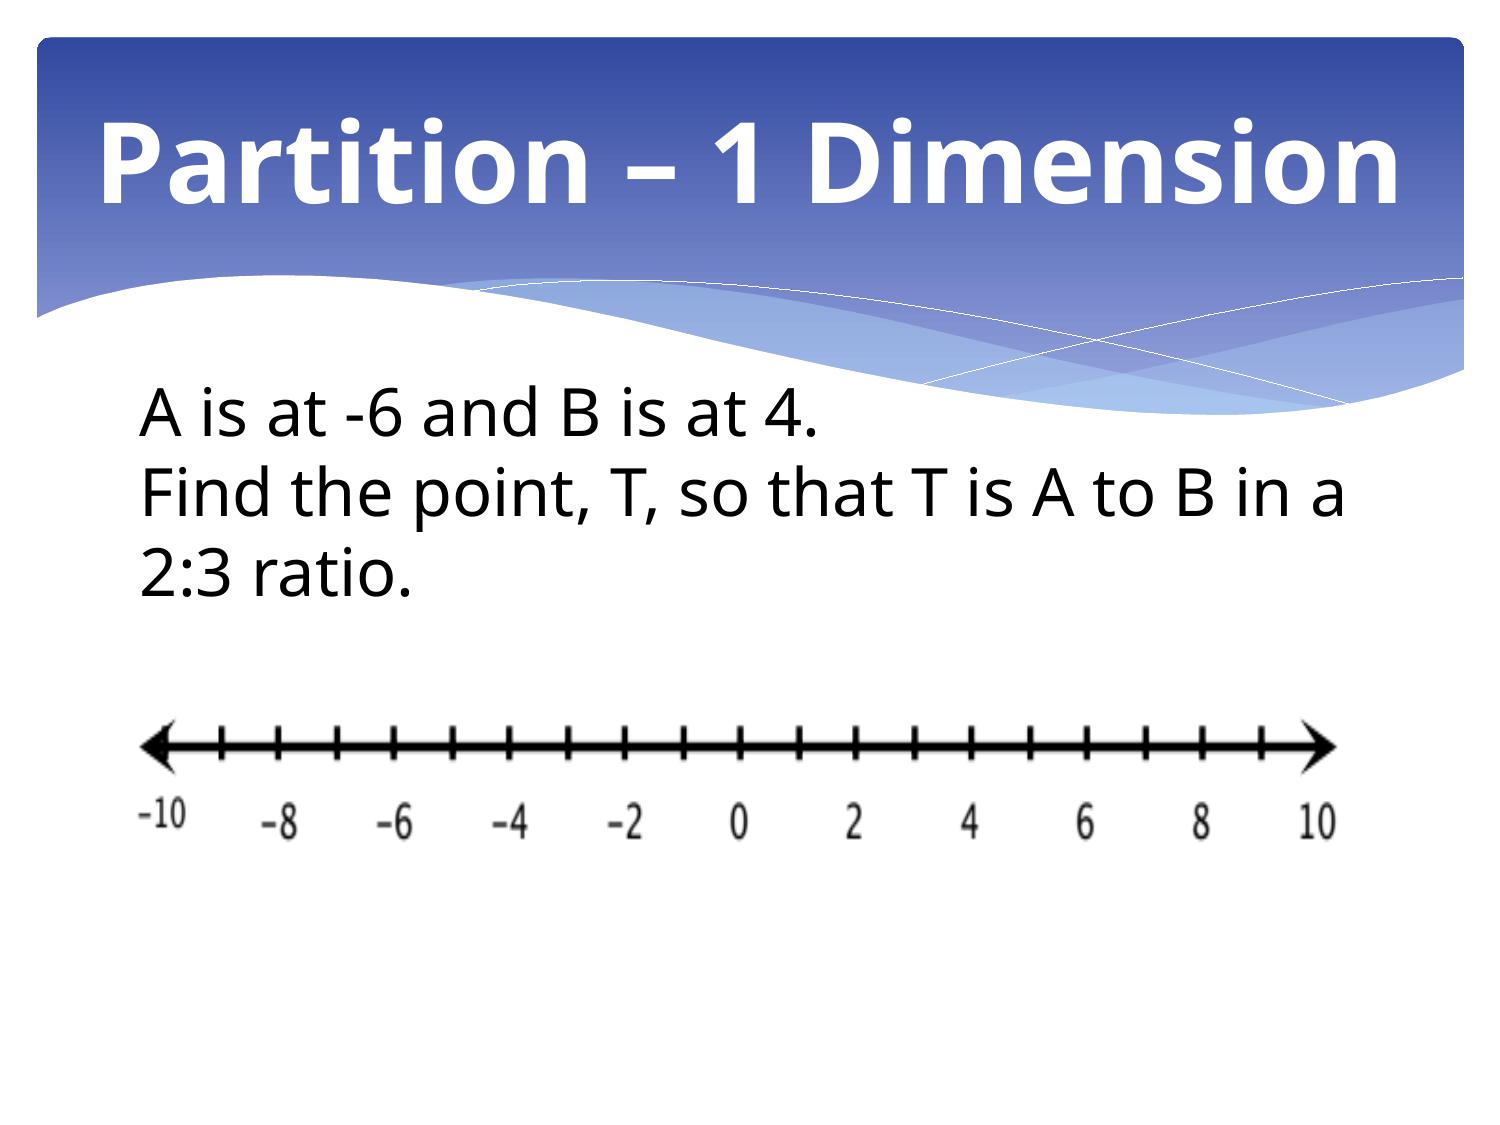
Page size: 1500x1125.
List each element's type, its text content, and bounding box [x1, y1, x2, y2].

title Partition – 1 Dimension [75, 55, 1425, 261]
text_box A is at -6 and B is at 4. Find the point, T, so that T is A to B in a 2:3 ratio. [124, 362, 1475, 697]
picture [124, 687, 1351, 877]
